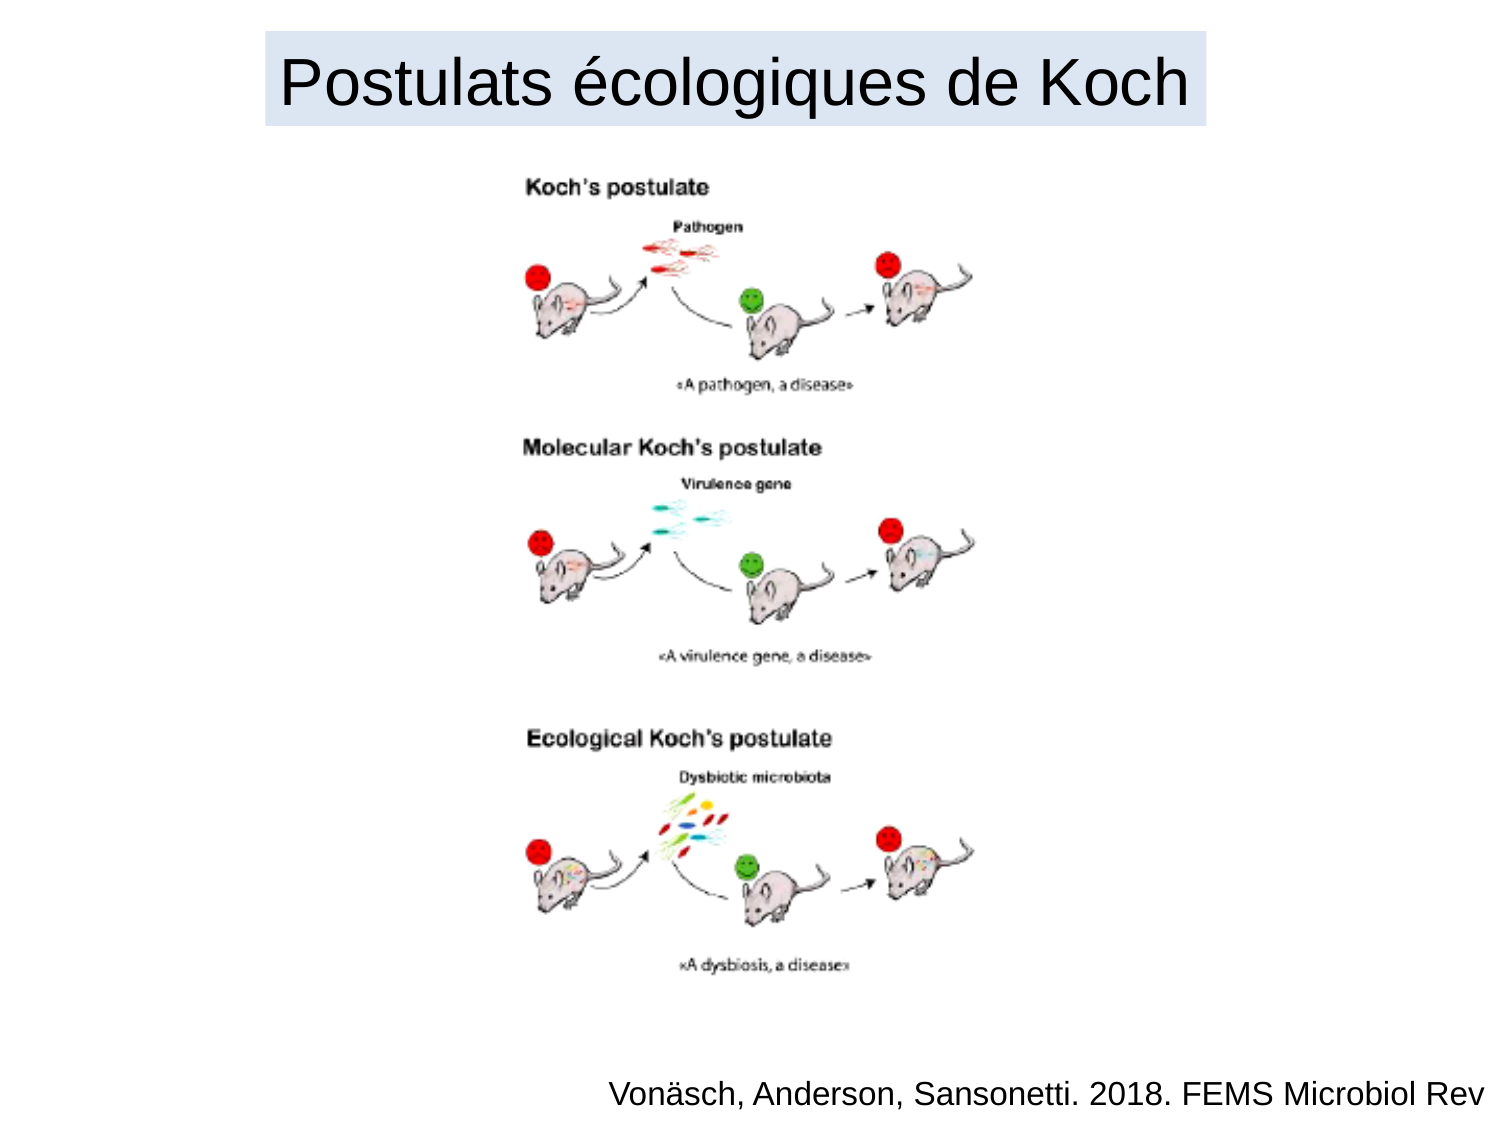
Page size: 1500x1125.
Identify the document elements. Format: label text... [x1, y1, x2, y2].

text_box Postulats écologiques de Koch [265, 31, 1207, 126]
text_box Vonäsch, Anderson, Sansonetti. 2018. FEMS Microbiol Rev [593, 1065, 1500, 1120]
picture [497, 135, 1003, 990]
